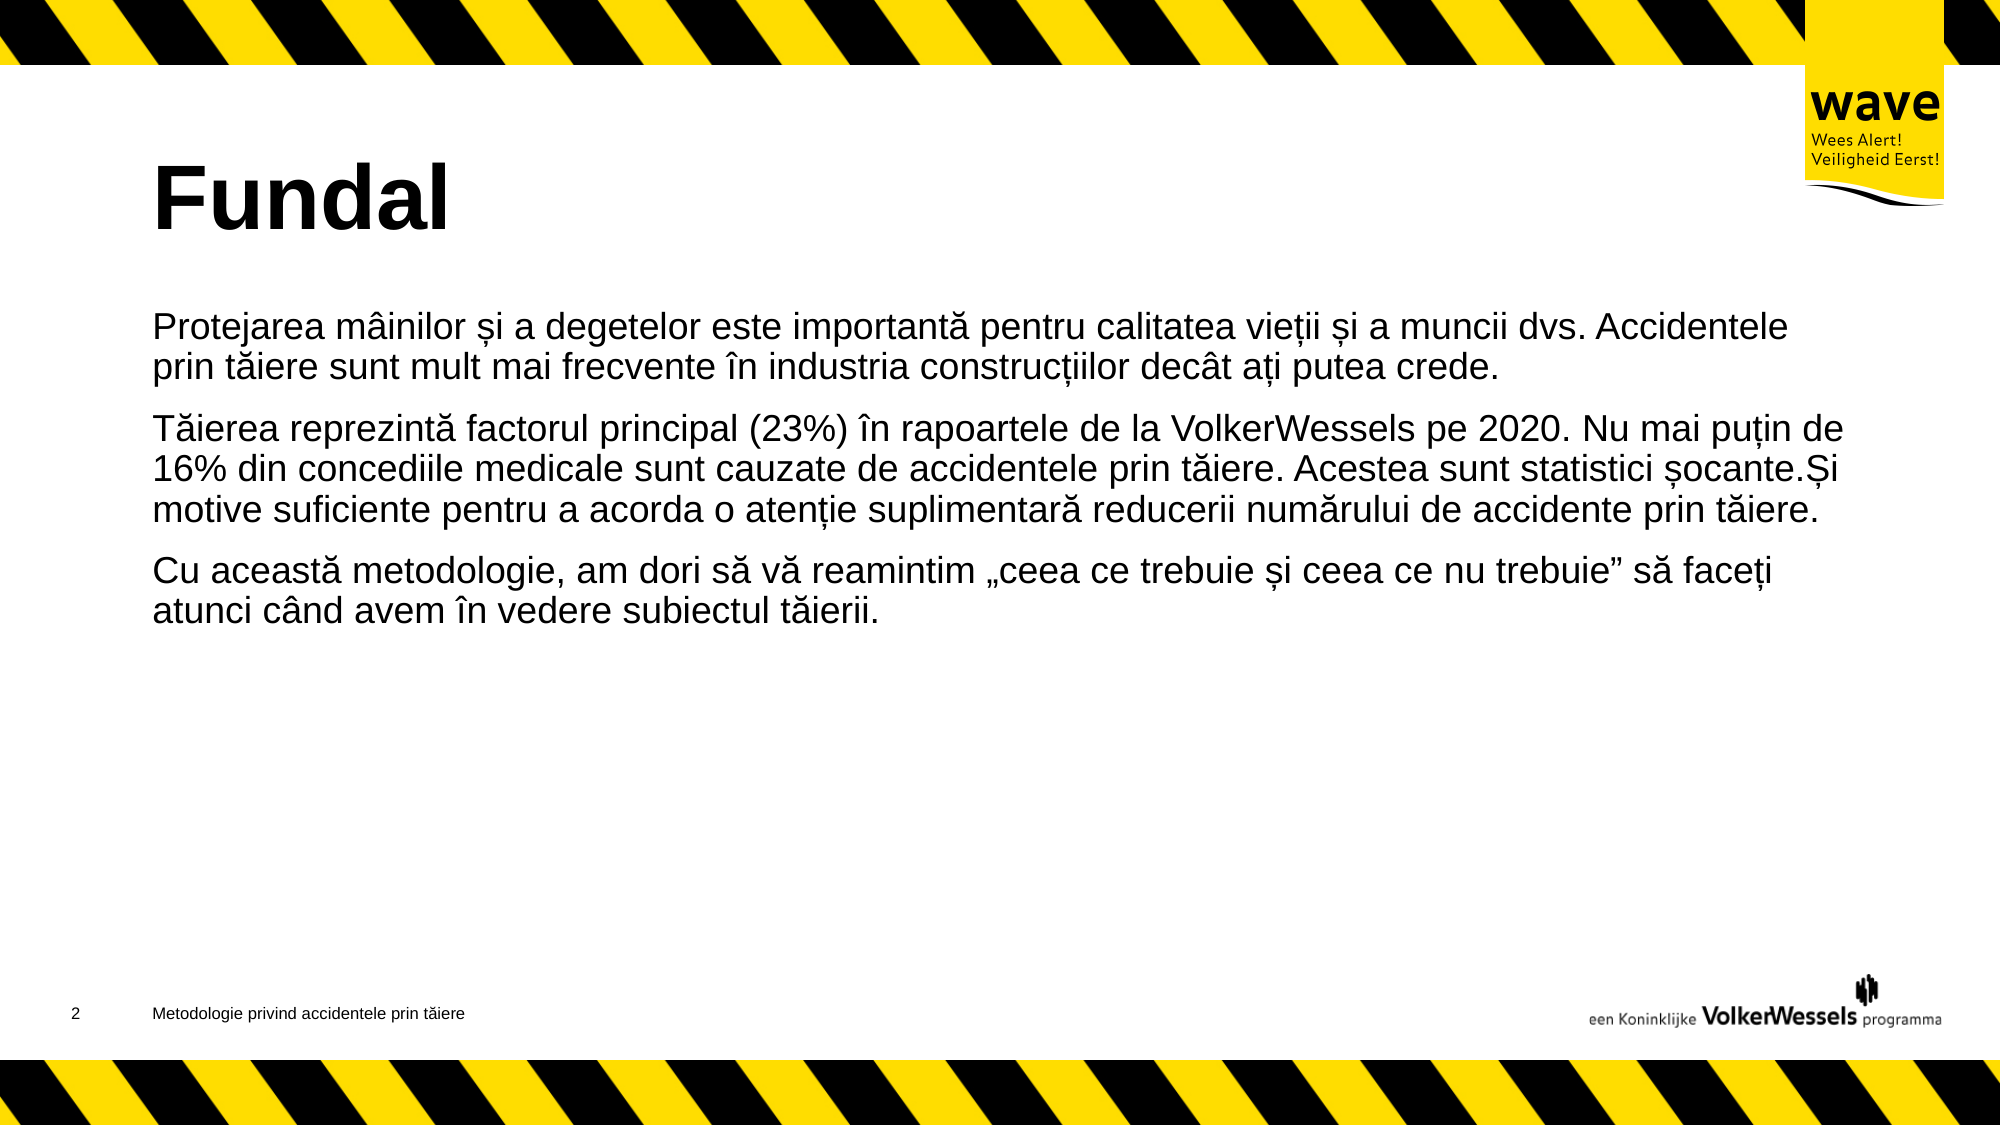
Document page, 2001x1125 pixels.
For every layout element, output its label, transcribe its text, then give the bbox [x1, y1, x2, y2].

list Protejarea mâinilor și a degetelor este importantă pentru calitatea vieții și a muncii dvs. Accidentele prin tăiere sunt mult mai frecvente în industria construcțiilor decât ați putea crede. Tăierea reprezintă factorul principal (23%) în rapoartele de la VolkerWessels pe 2020. Nu mai puțin de 16% din concediile medicale sunt cauzate de accidentele prin tăiere. Acestea sunt statistici șocante.Și motive suficiente pentru a acorda o atenție suplimentară reducerii numărului de accidente prin tăiere. Cu această metodologie, am dori să vă reamintim „ceea ce trebuie și ceea ce nu trebuie” să faceți atunci când avem în vedere subiectul tăierii. [137, 299, 1863, 967]
picture [1589, 974, 1944, 1033]
picture [0, 0, 2000, 206]
picture [0, 1060, 2000, 1125]
slide_number 3 [56, 995, 138, 1032]
title Fundal [137, 121, 1863, 278]
footer Metodologie privind accidentele prin tăiere [138, 995, 825, 1032]
